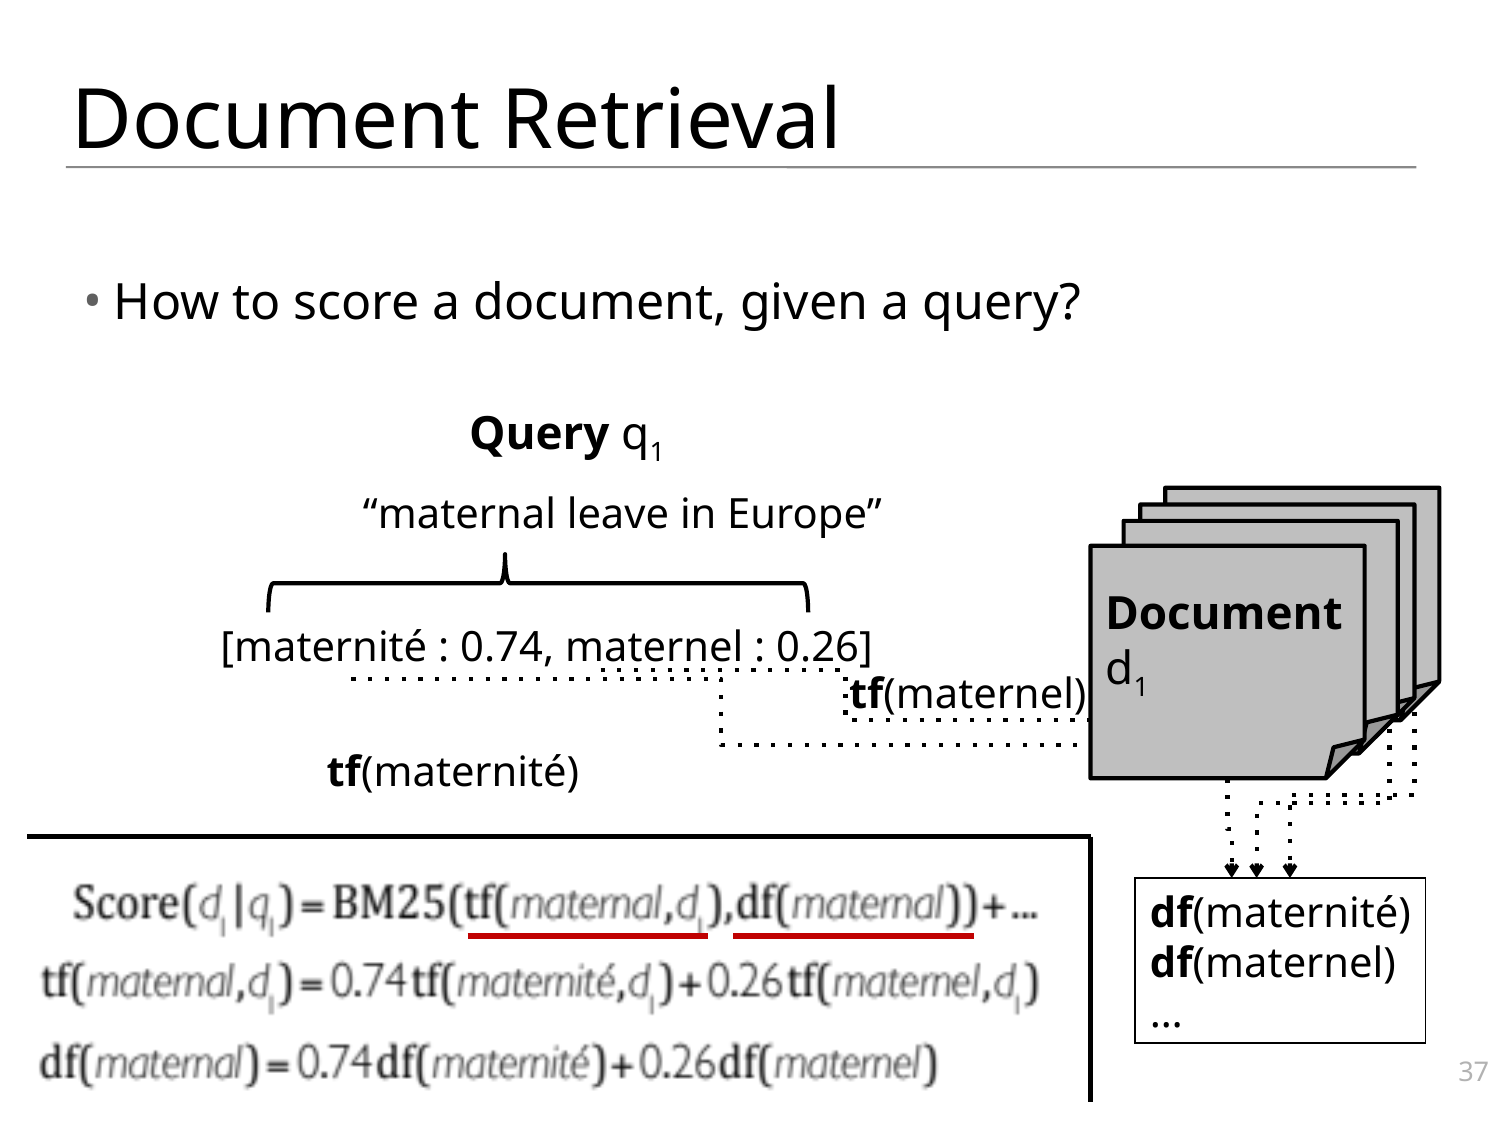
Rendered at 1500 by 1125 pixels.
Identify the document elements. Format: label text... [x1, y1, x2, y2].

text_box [27, 836, 1091, 1103]
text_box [1152, 711, 1415, 1045]
title Document Retrieval [65, 9, 1435, 171]
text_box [1090, 487, 1440, 779]
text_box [369, 396, 876, 546]
list How to score a document, given a query? [77, 263, 1446, 1021]
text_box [229, 553, 865, 679]
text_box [330, 659, 1091, 803]
slide_number 37 [1149, 1042, 1500, 1103]
